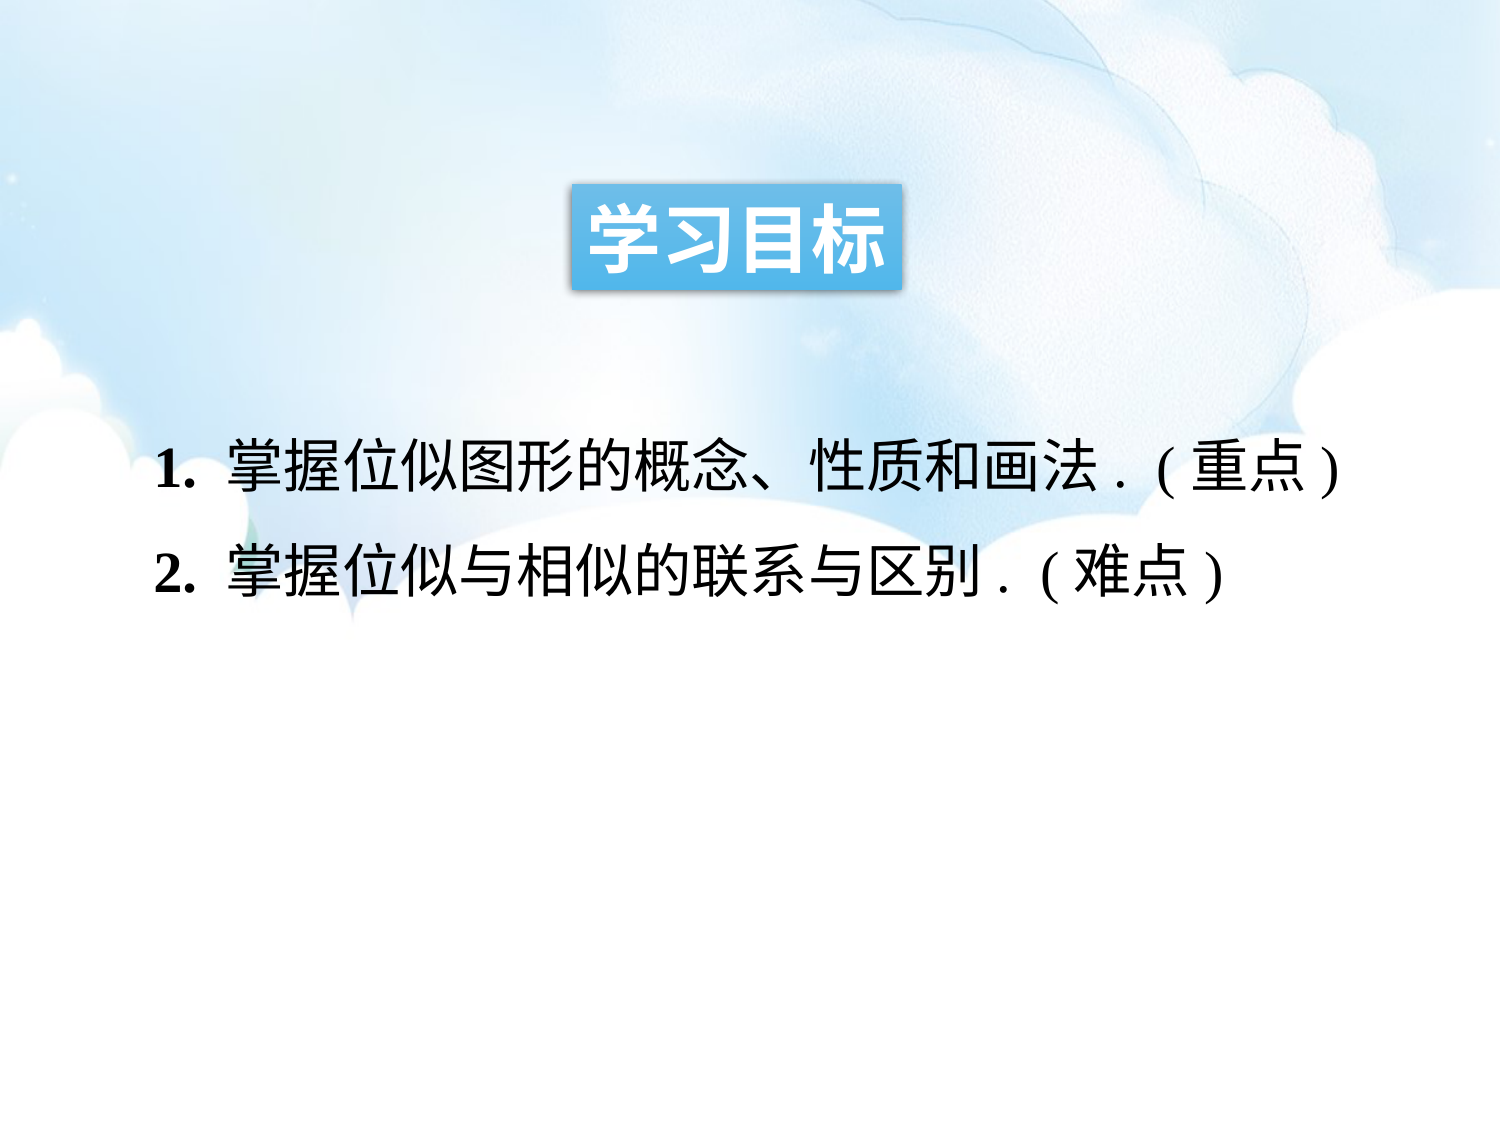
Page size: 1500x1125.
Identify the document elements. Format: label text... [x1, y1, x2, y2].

text_box 1. 掌握位似图形的概念、性质和画法. (重点) 2. 掌握位似与相似的联系与区别. (难点) [105, 386, 1500, 612]
text_box 学习目标 [572, 184, 902, 290]
picture [0, 0, 1500, 1125]
